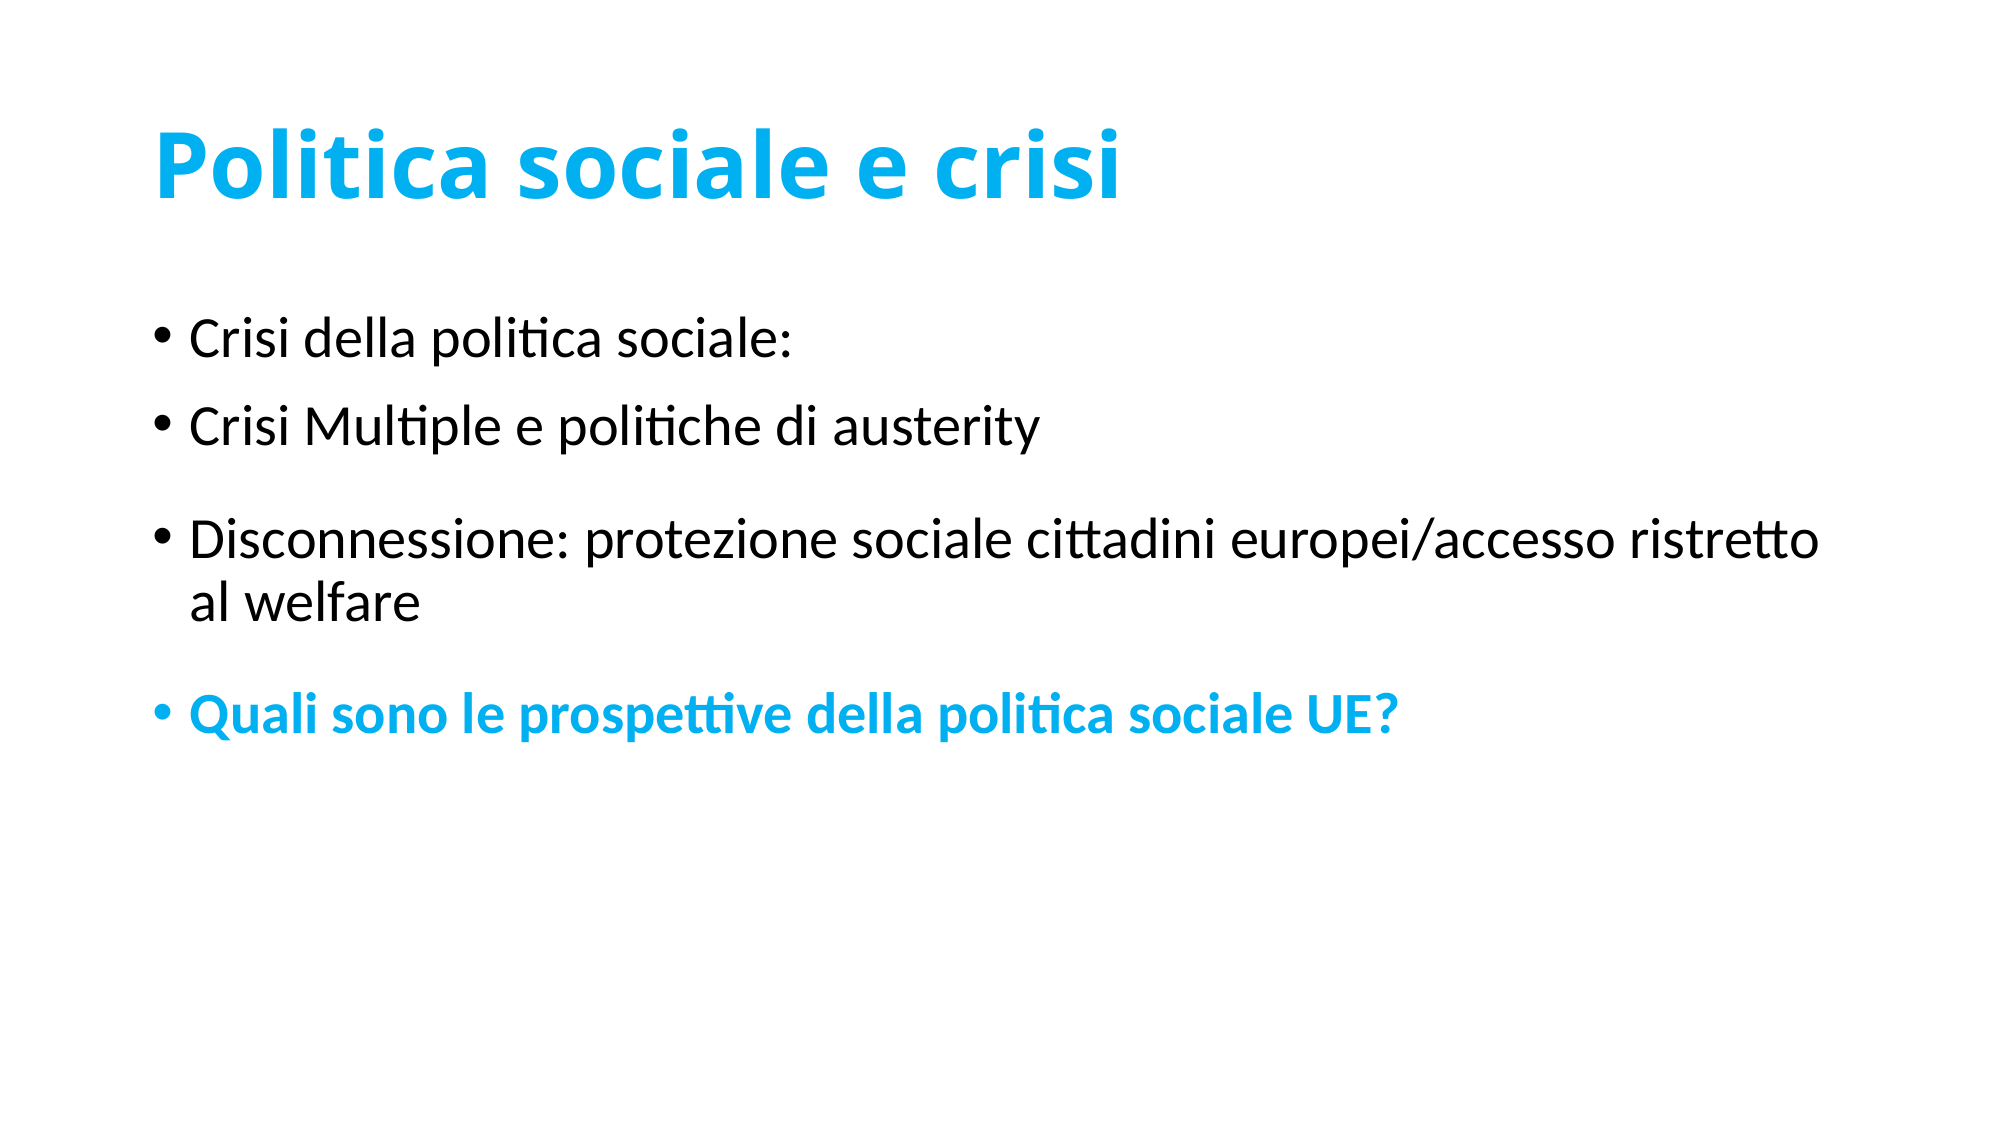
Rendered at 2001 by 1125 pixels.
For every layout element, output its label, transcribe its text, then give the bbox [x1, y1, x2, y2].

list Crisi della politica sociale: Crisi Multiple e politiche di austerity Disconnessione: protezione sociale cittadini europei/accesso ristretto al welfare Quali sono le prospettive della politica sociale UE? [137, 299, 1863, 1014]
title Politica sociale e crisi [137, 59, 1863, 278]
